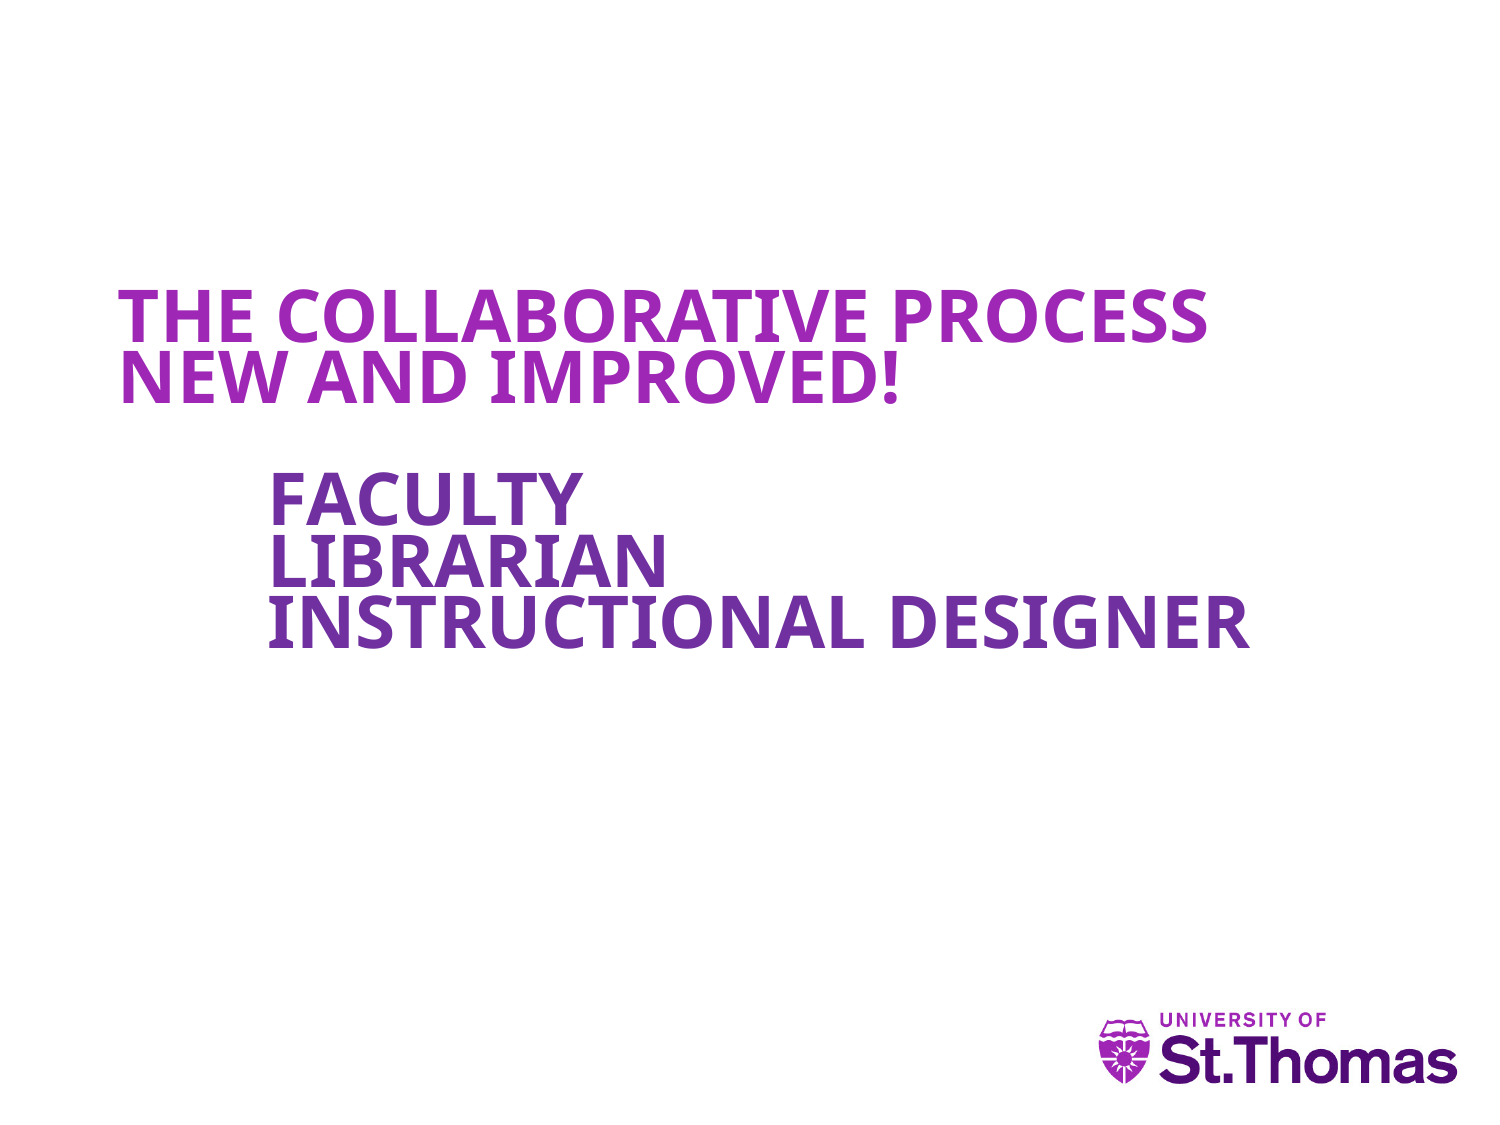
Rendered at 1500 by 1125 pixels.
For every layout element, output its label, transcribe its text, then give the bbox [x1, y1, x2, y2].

picture [1095, 1008, 1461, 1088]
title The collaborative process New and Improved! Faculty Librarian Instructional Designer [103, 285, 1350, 752]
